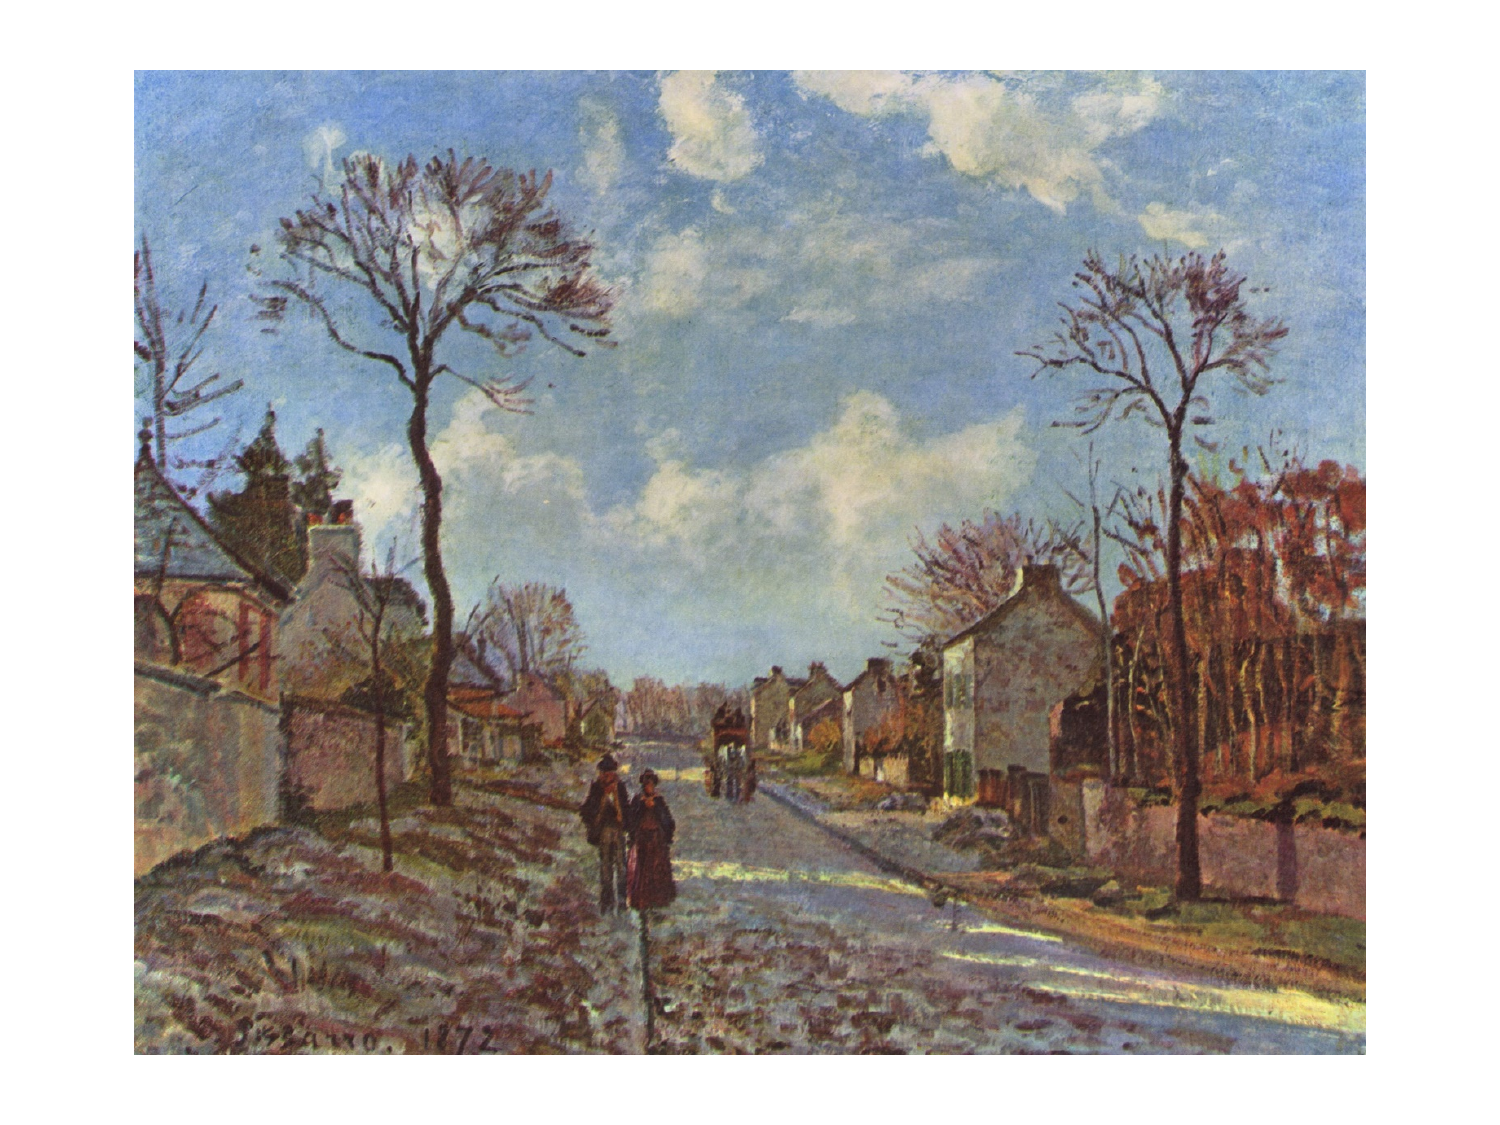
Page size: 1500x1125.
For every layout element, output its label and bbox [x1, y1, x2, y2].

list [134, 69, 1366, 1056]
